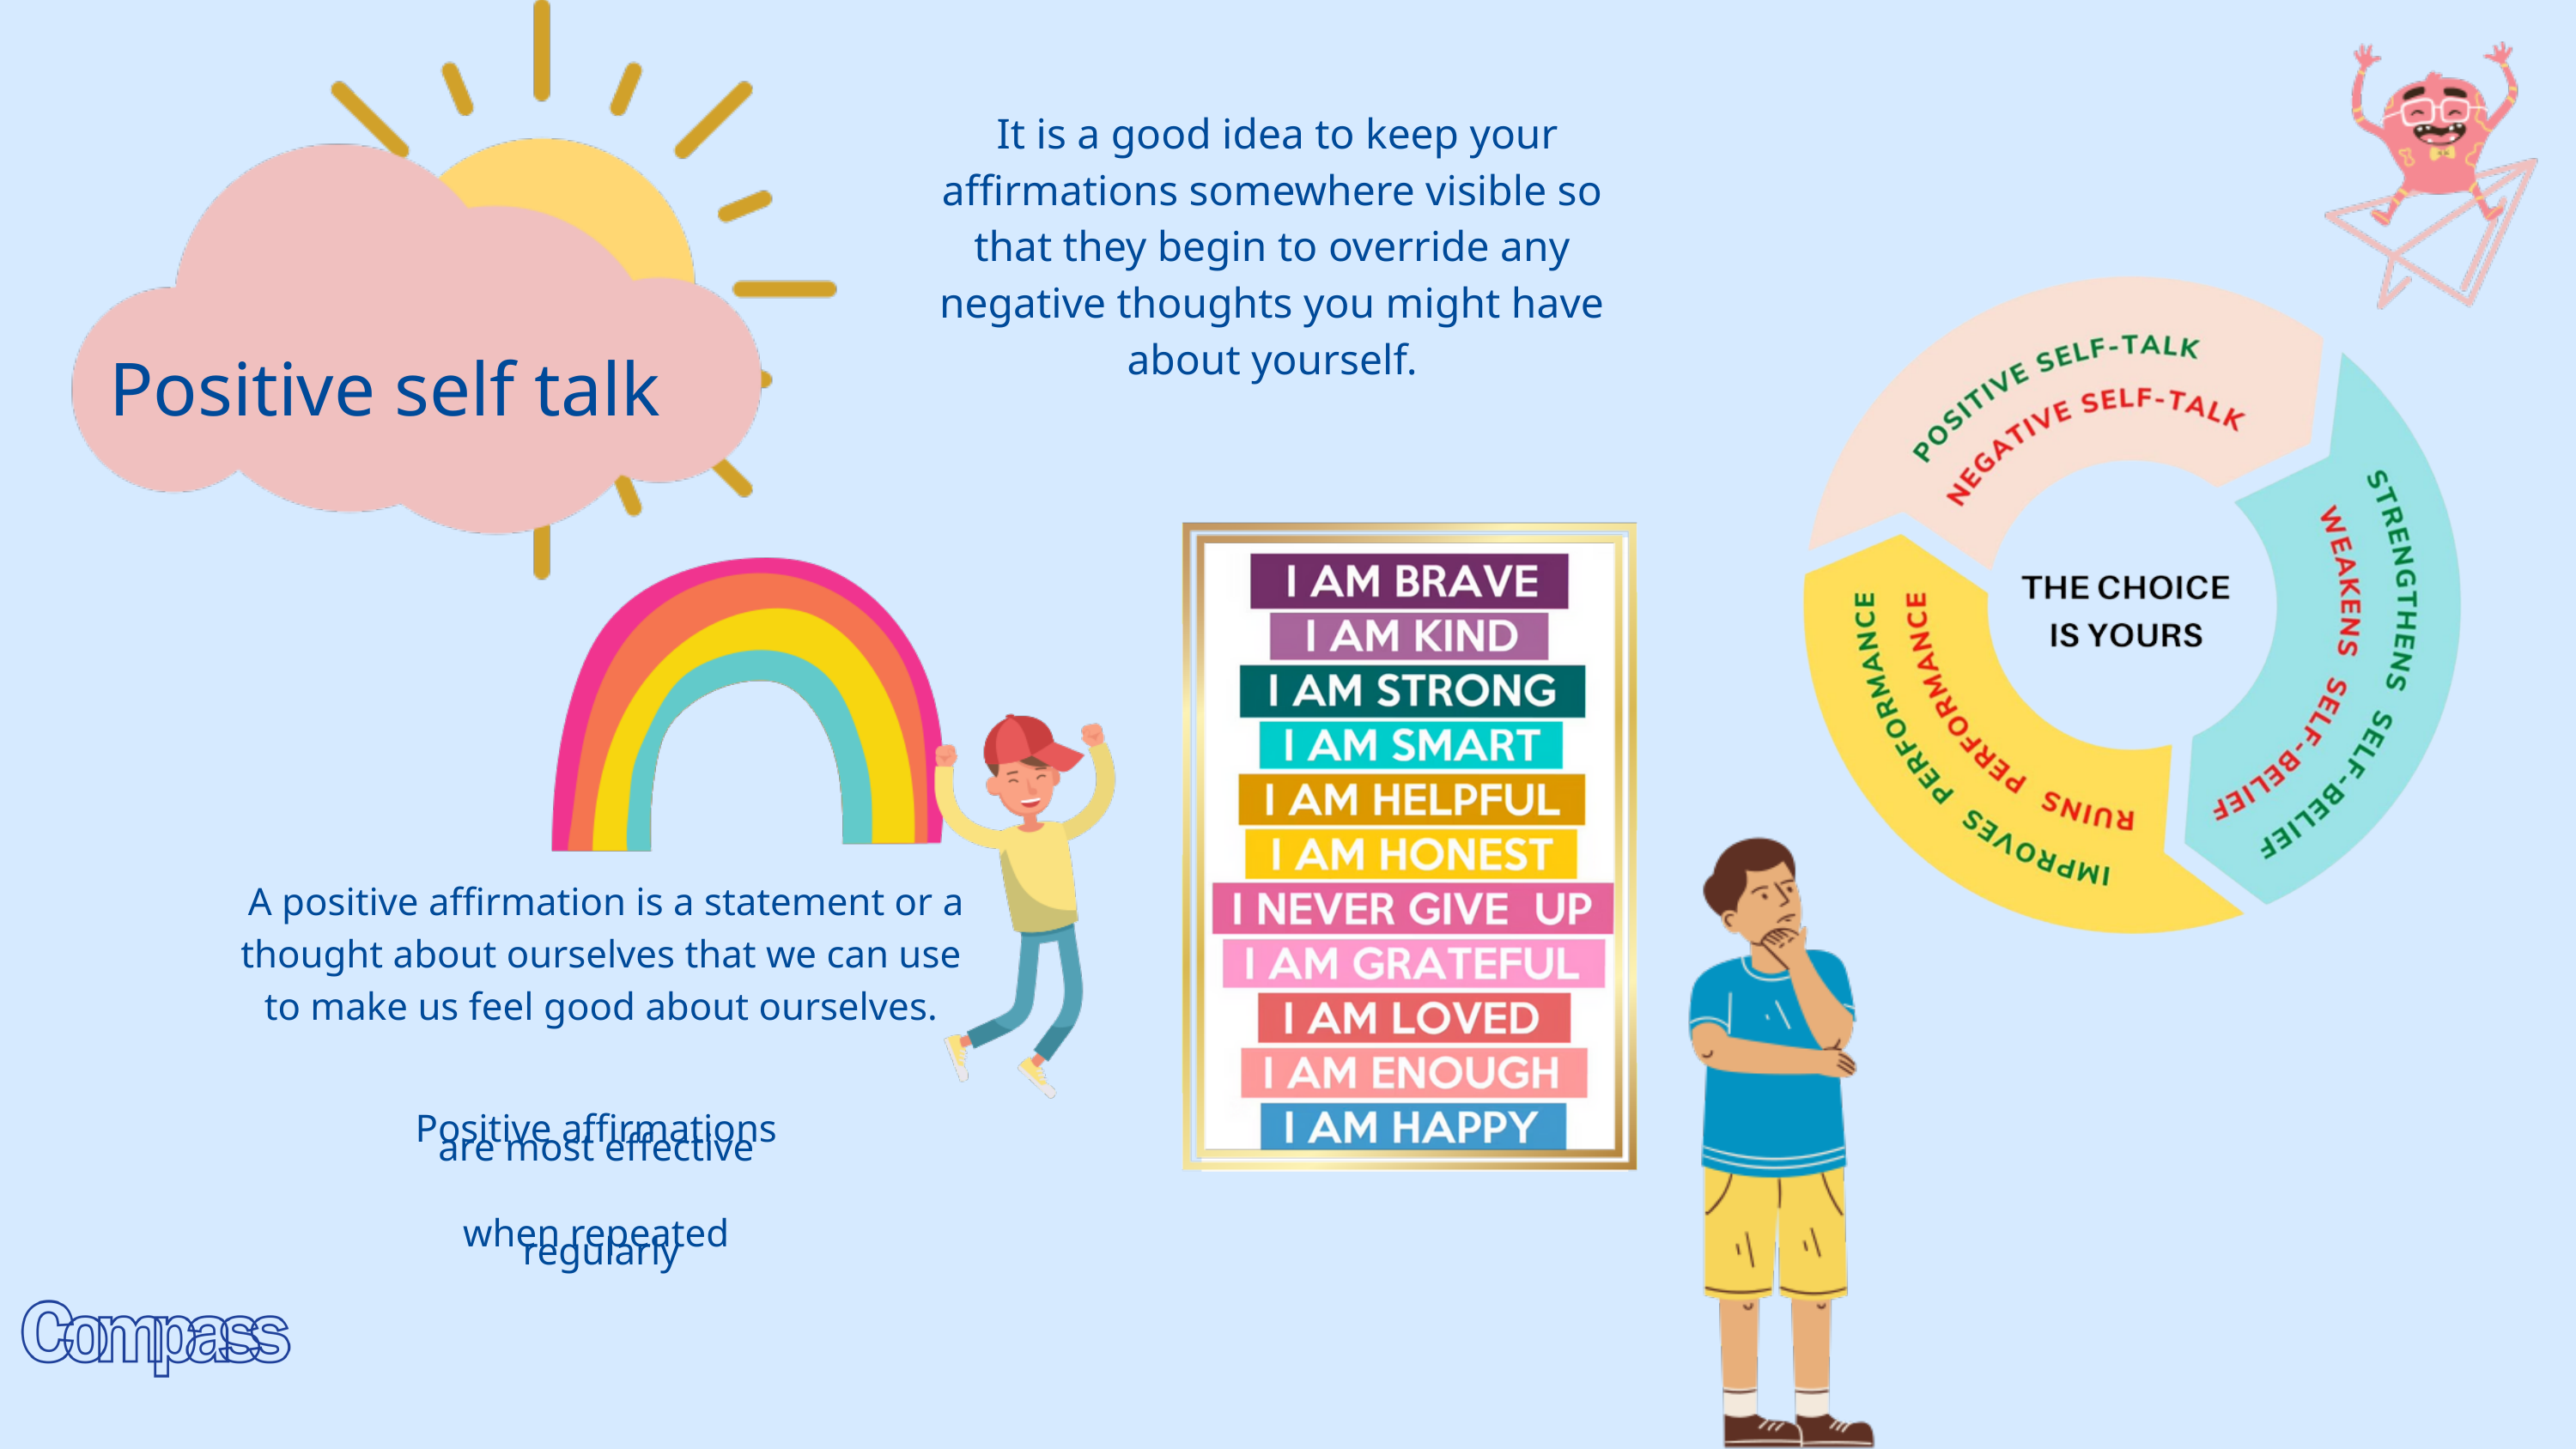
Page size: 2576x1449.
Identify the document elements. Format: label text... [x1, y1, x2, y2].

text_box It is a good idea to keep your affirmations somewhere visible so that they begin to override any negative thoughts you might have about yourself. [900, 100, 1644, 383]
text_box A positive affirmation is a statement or a thought about ourselves that we can use to make us feel good about ourselves. Positive affirmations are most effective when repeated regularly [230, 870, 972, 1273]
picture [0, 1228, 311, 1449]
picture [63, 0, 1124, 1105]
picture [1176, 516, 1645, 1179]
picture [1680, 33, 2547, 1449]
